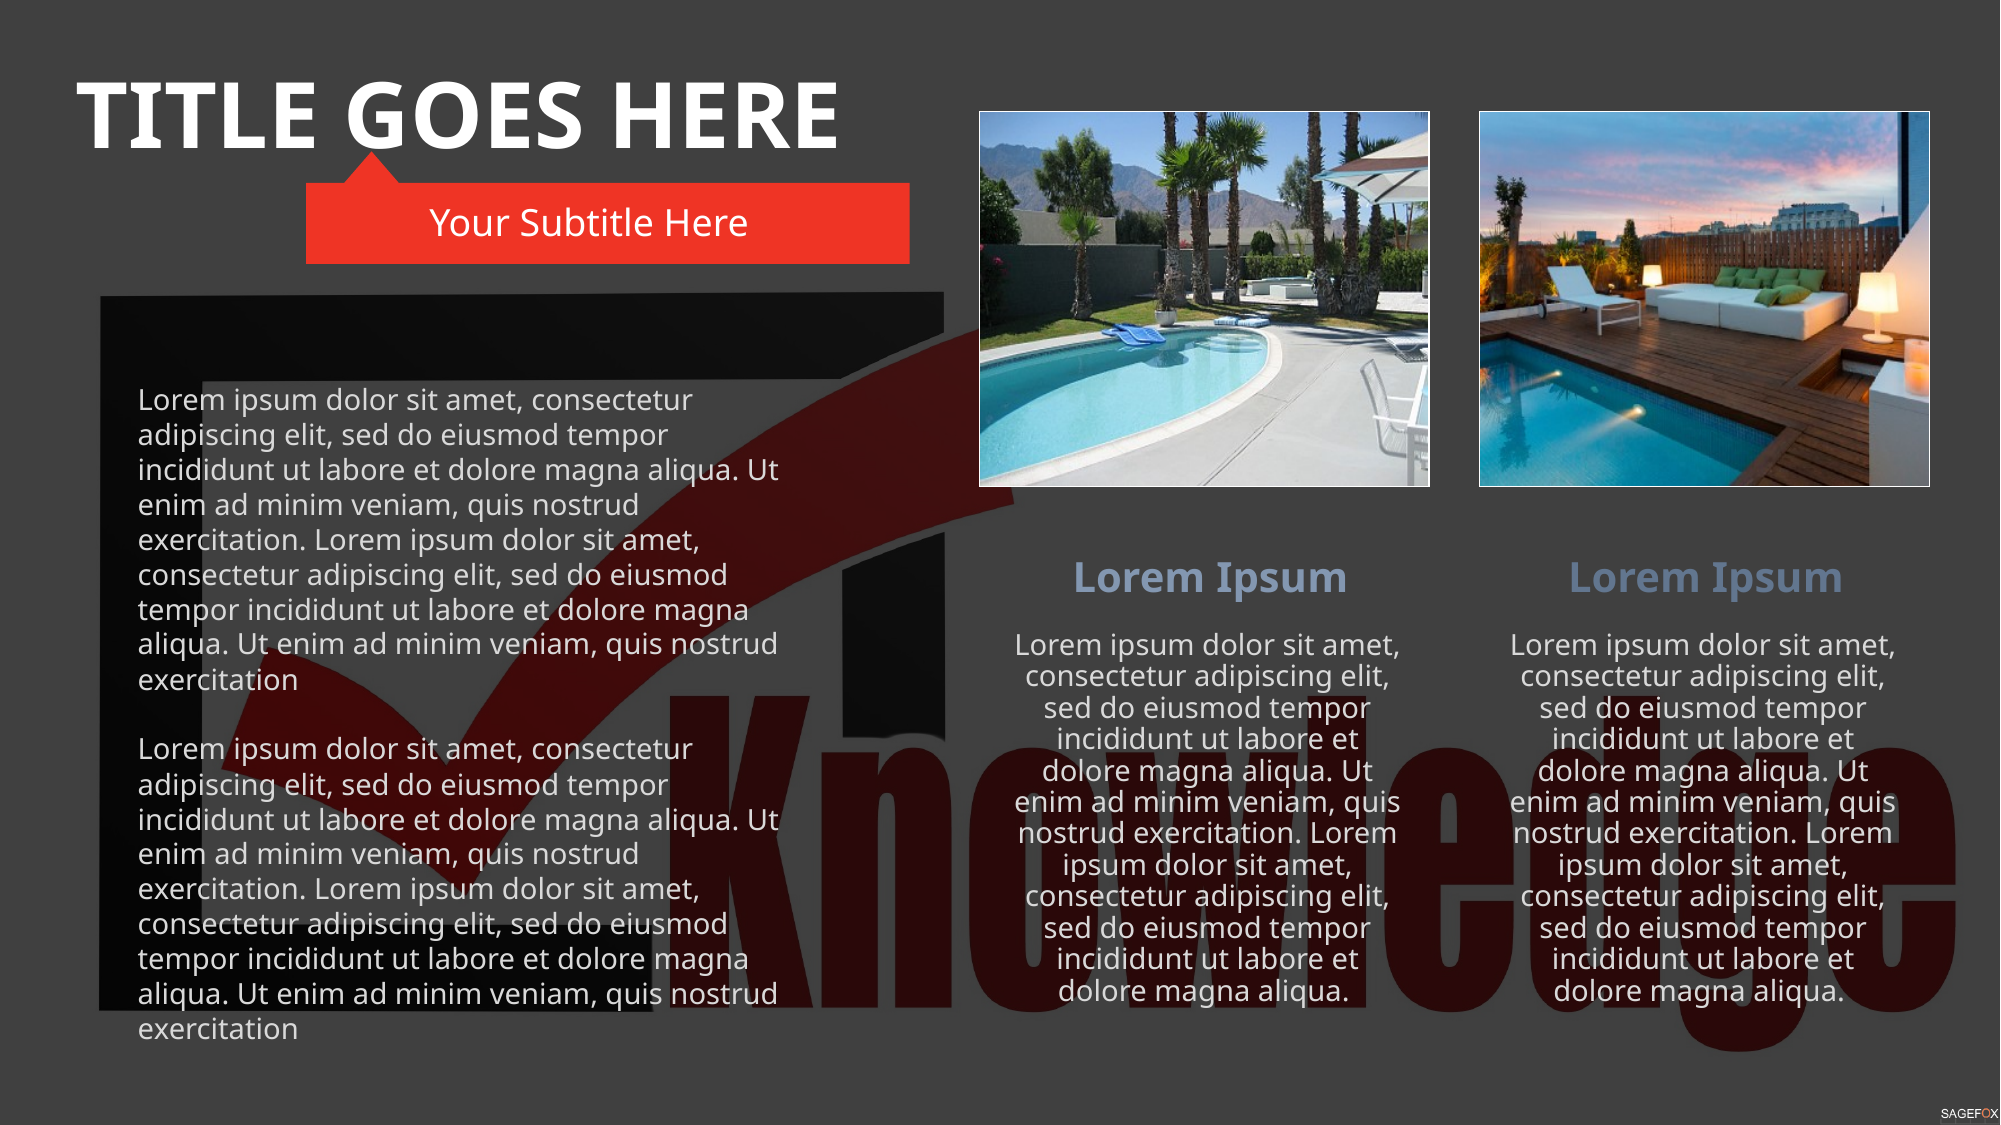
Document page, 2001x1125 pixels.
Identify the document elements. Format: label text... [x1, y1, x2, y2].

text_box [978, 110, 1430, 487]
text_box [1478, 110, 1930, 487]
text_box Lorem ipsum dolor sit amet, consectetur adipiscing elit, sed do eiusmod tempor incididunt ut labore et dolore magna aliqua. Ut enim ad minim veniam, quis nostrud exercitation. Lorem ipsum dolor sit amet, consectetur adipiscing elit, sed do eiusmod tempor incididunt ut labore et dolore magna aliqua. Ut enim ad minim veniam, quis nostrud exercitation Lorem ipsum dolor sit amet, consectetur adipiscing elit, sed do eiusmod tempor incididunt ut labore et dolore magna aliqua. Ut enim ad minim veniam, quis nostrud exercitation. Lorem ipsum dolor sit amet, consectetur adipiscing elit, sed do eiusmod tempor incididunt ut labore et dolore magna aliqua. Ut enim ad minim veniam, quis nostrud exercitation [122, 373, 798, 1125]
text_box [1509, 543, 1900, 1006]
text_box TITLE GOES HERE [60, 49, 965, 175]
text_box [306, 151, 910, 264]
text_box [1013, 543, 1404, 1006]
picture [0, 0, 2001, 1125]
